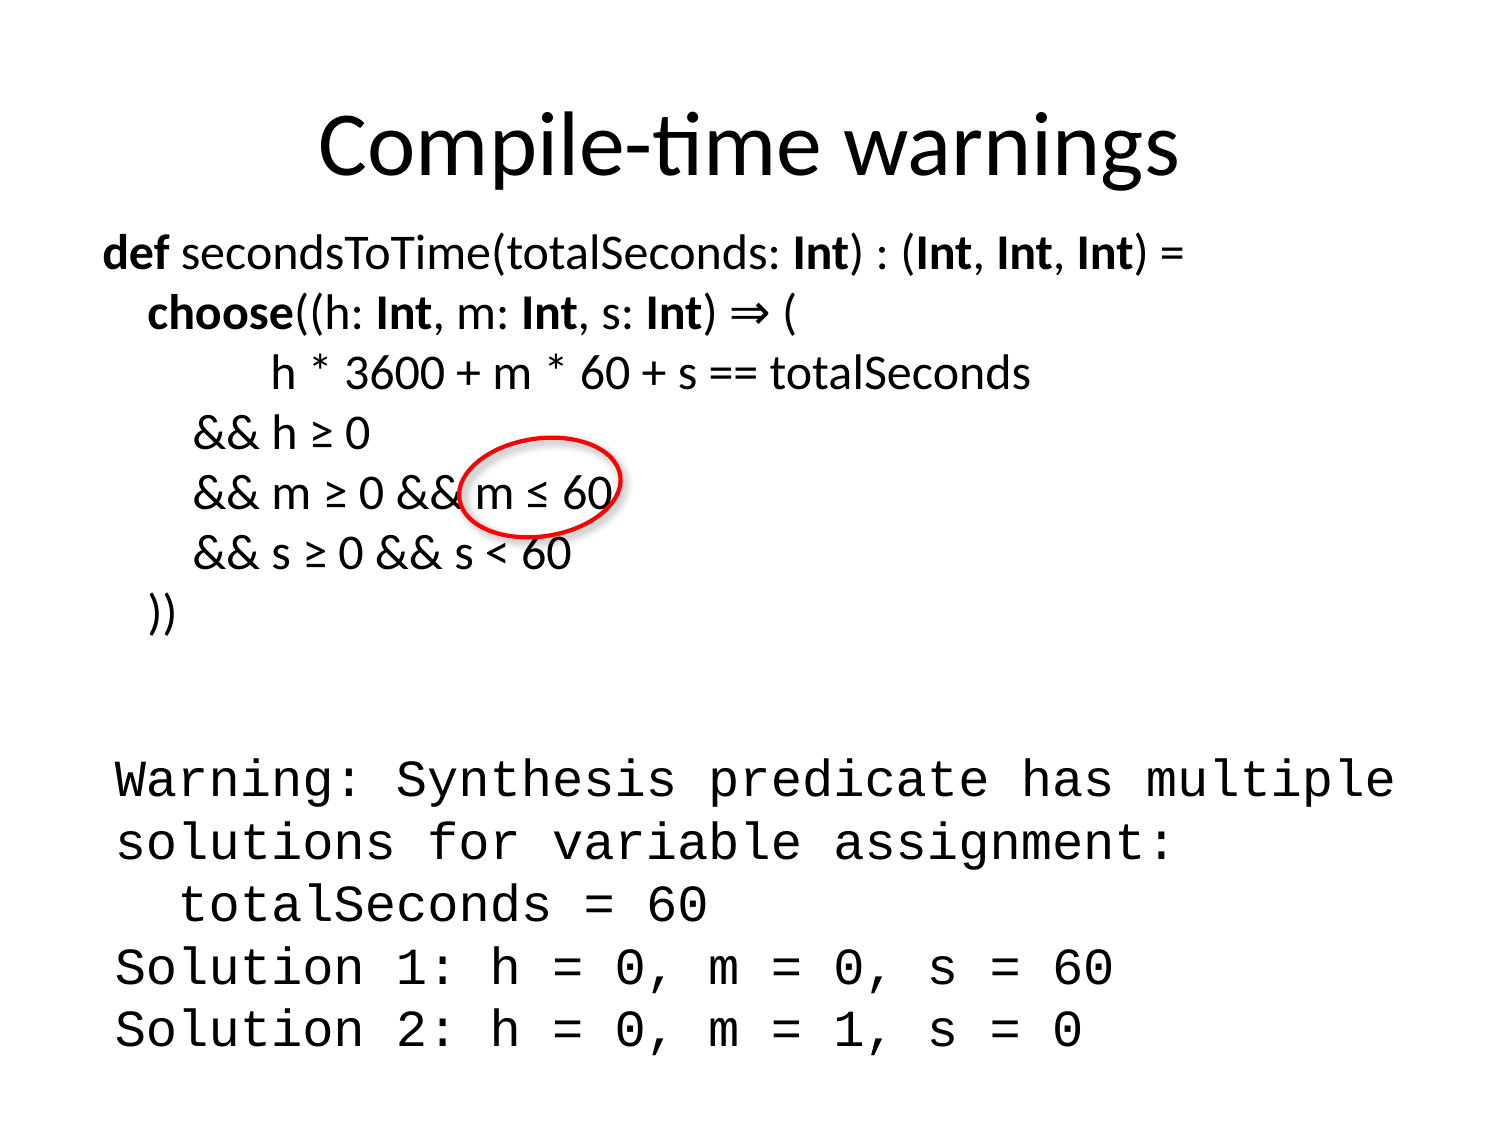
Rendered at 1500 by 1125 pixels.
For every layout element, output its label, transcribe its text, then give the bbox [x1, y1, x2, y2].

text_box Warning: Synthesis predicate has multiple solutions for variable assignment: totalSeconds = 60 Solution 1: h = 0, m = 0, s = 60 Solution 2: h = 0, m = 1, s = 0 [99, 737, 1425, 1065]
title Compile-time warnings [75, 45, 1425, 233]
text_box def secondsToTime(totalSeconds: Int) : (Int, Int, Int) = choose((h: Int, m: Int, s: Int) ⇒ ( h * 3600 + m * 60 + s == totalSeconds && h ≥ 0 && m ≥ 0 && m ≤ 60 && s ≥ 0 && s < 60 )) [87, 212, 1425, 648]
text_box [457, 435, 623, 540]
